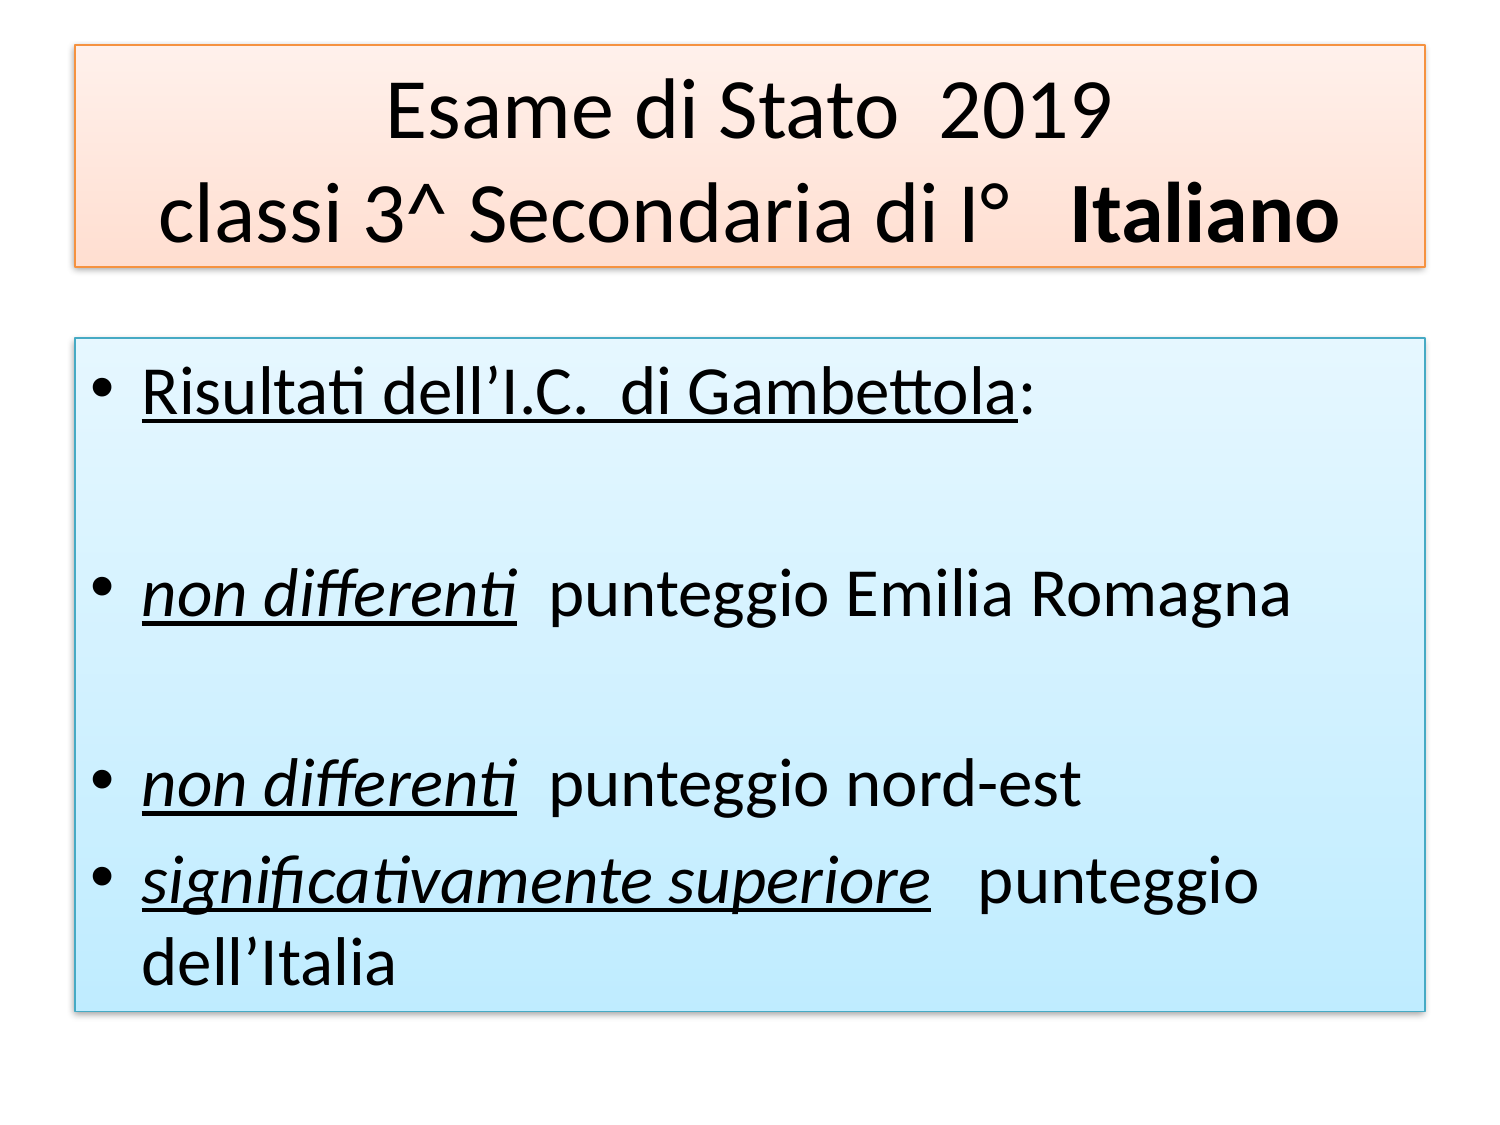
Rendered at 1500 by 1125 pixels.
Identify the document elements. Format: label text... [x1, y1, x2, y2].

list Risultati dell’I.C. di Gambettola: non differenti punteggio Emilia Romagna non differenti punteggio nord-est significativamente superiore punteggio dell’Italia [74, 337, 1426, 1012]
title Esame di Stato 2019 classi 3^ Secondaria di I° Italiano [74, 44, 1426, 268]
